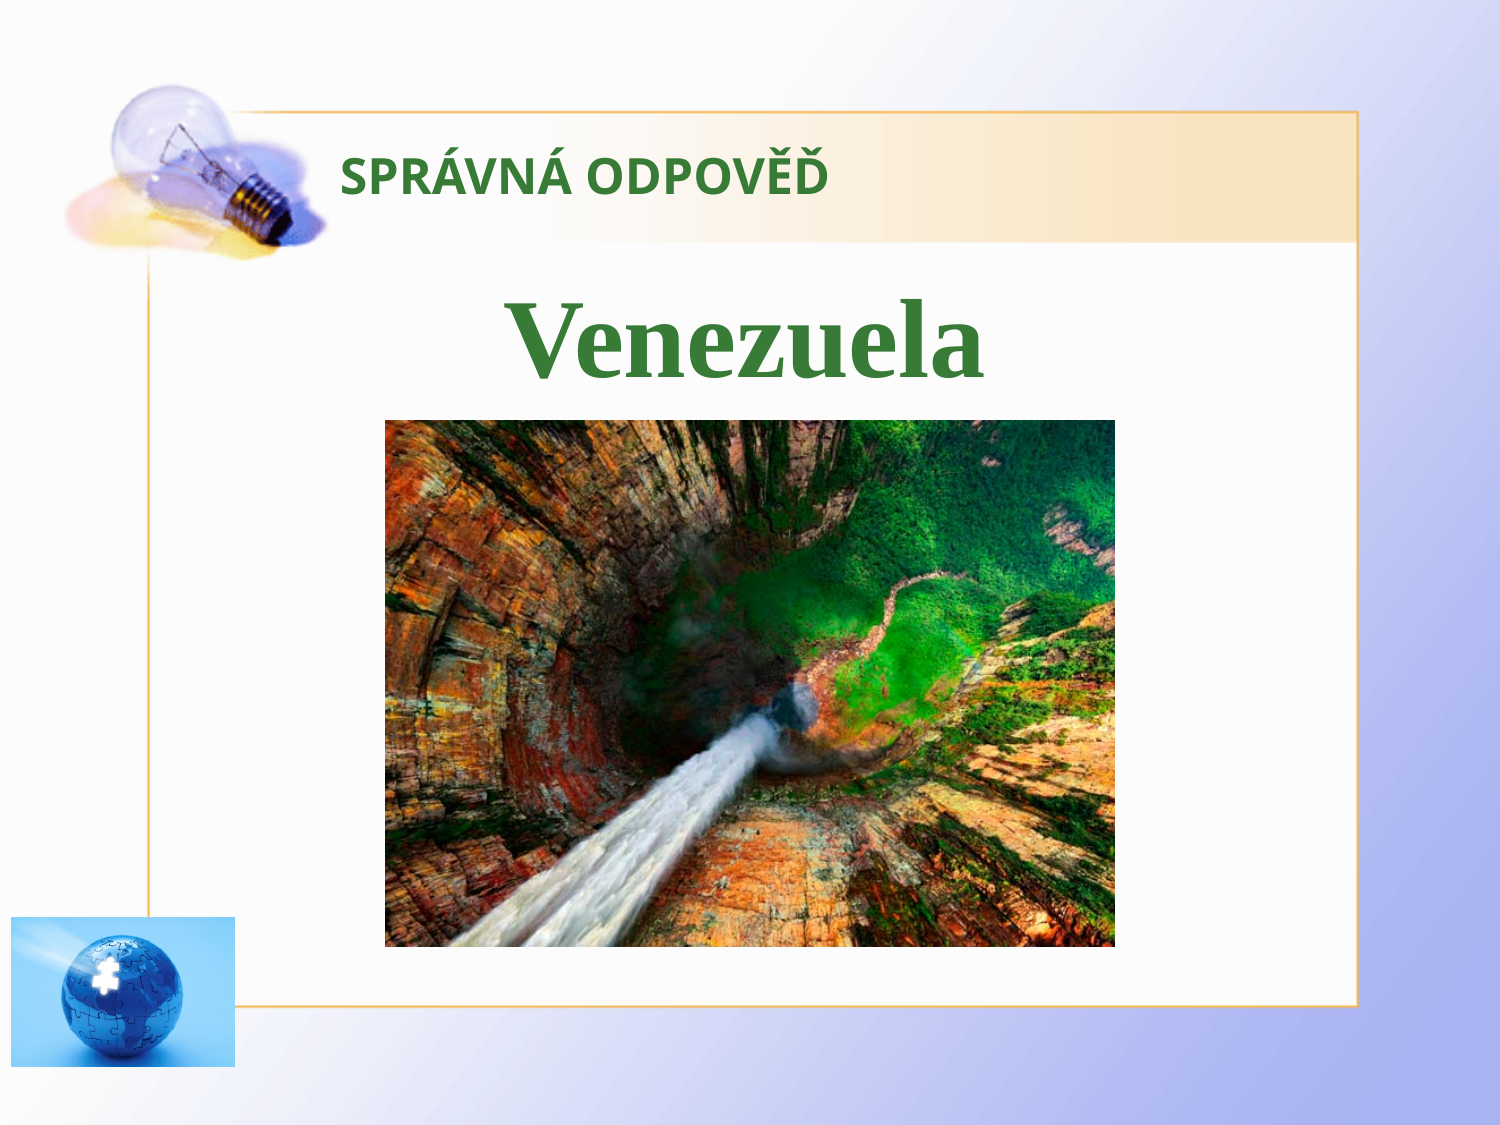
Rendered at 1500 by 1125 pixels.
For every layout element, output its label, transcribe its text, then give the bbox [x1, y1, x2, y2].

text_box Venezuela [488, 257, 1002, 408]
title SPRÁVNÁ ODPOVĚĎ [324, 134, 1276, 223]
picture [0, 0, 1500, 1125]
